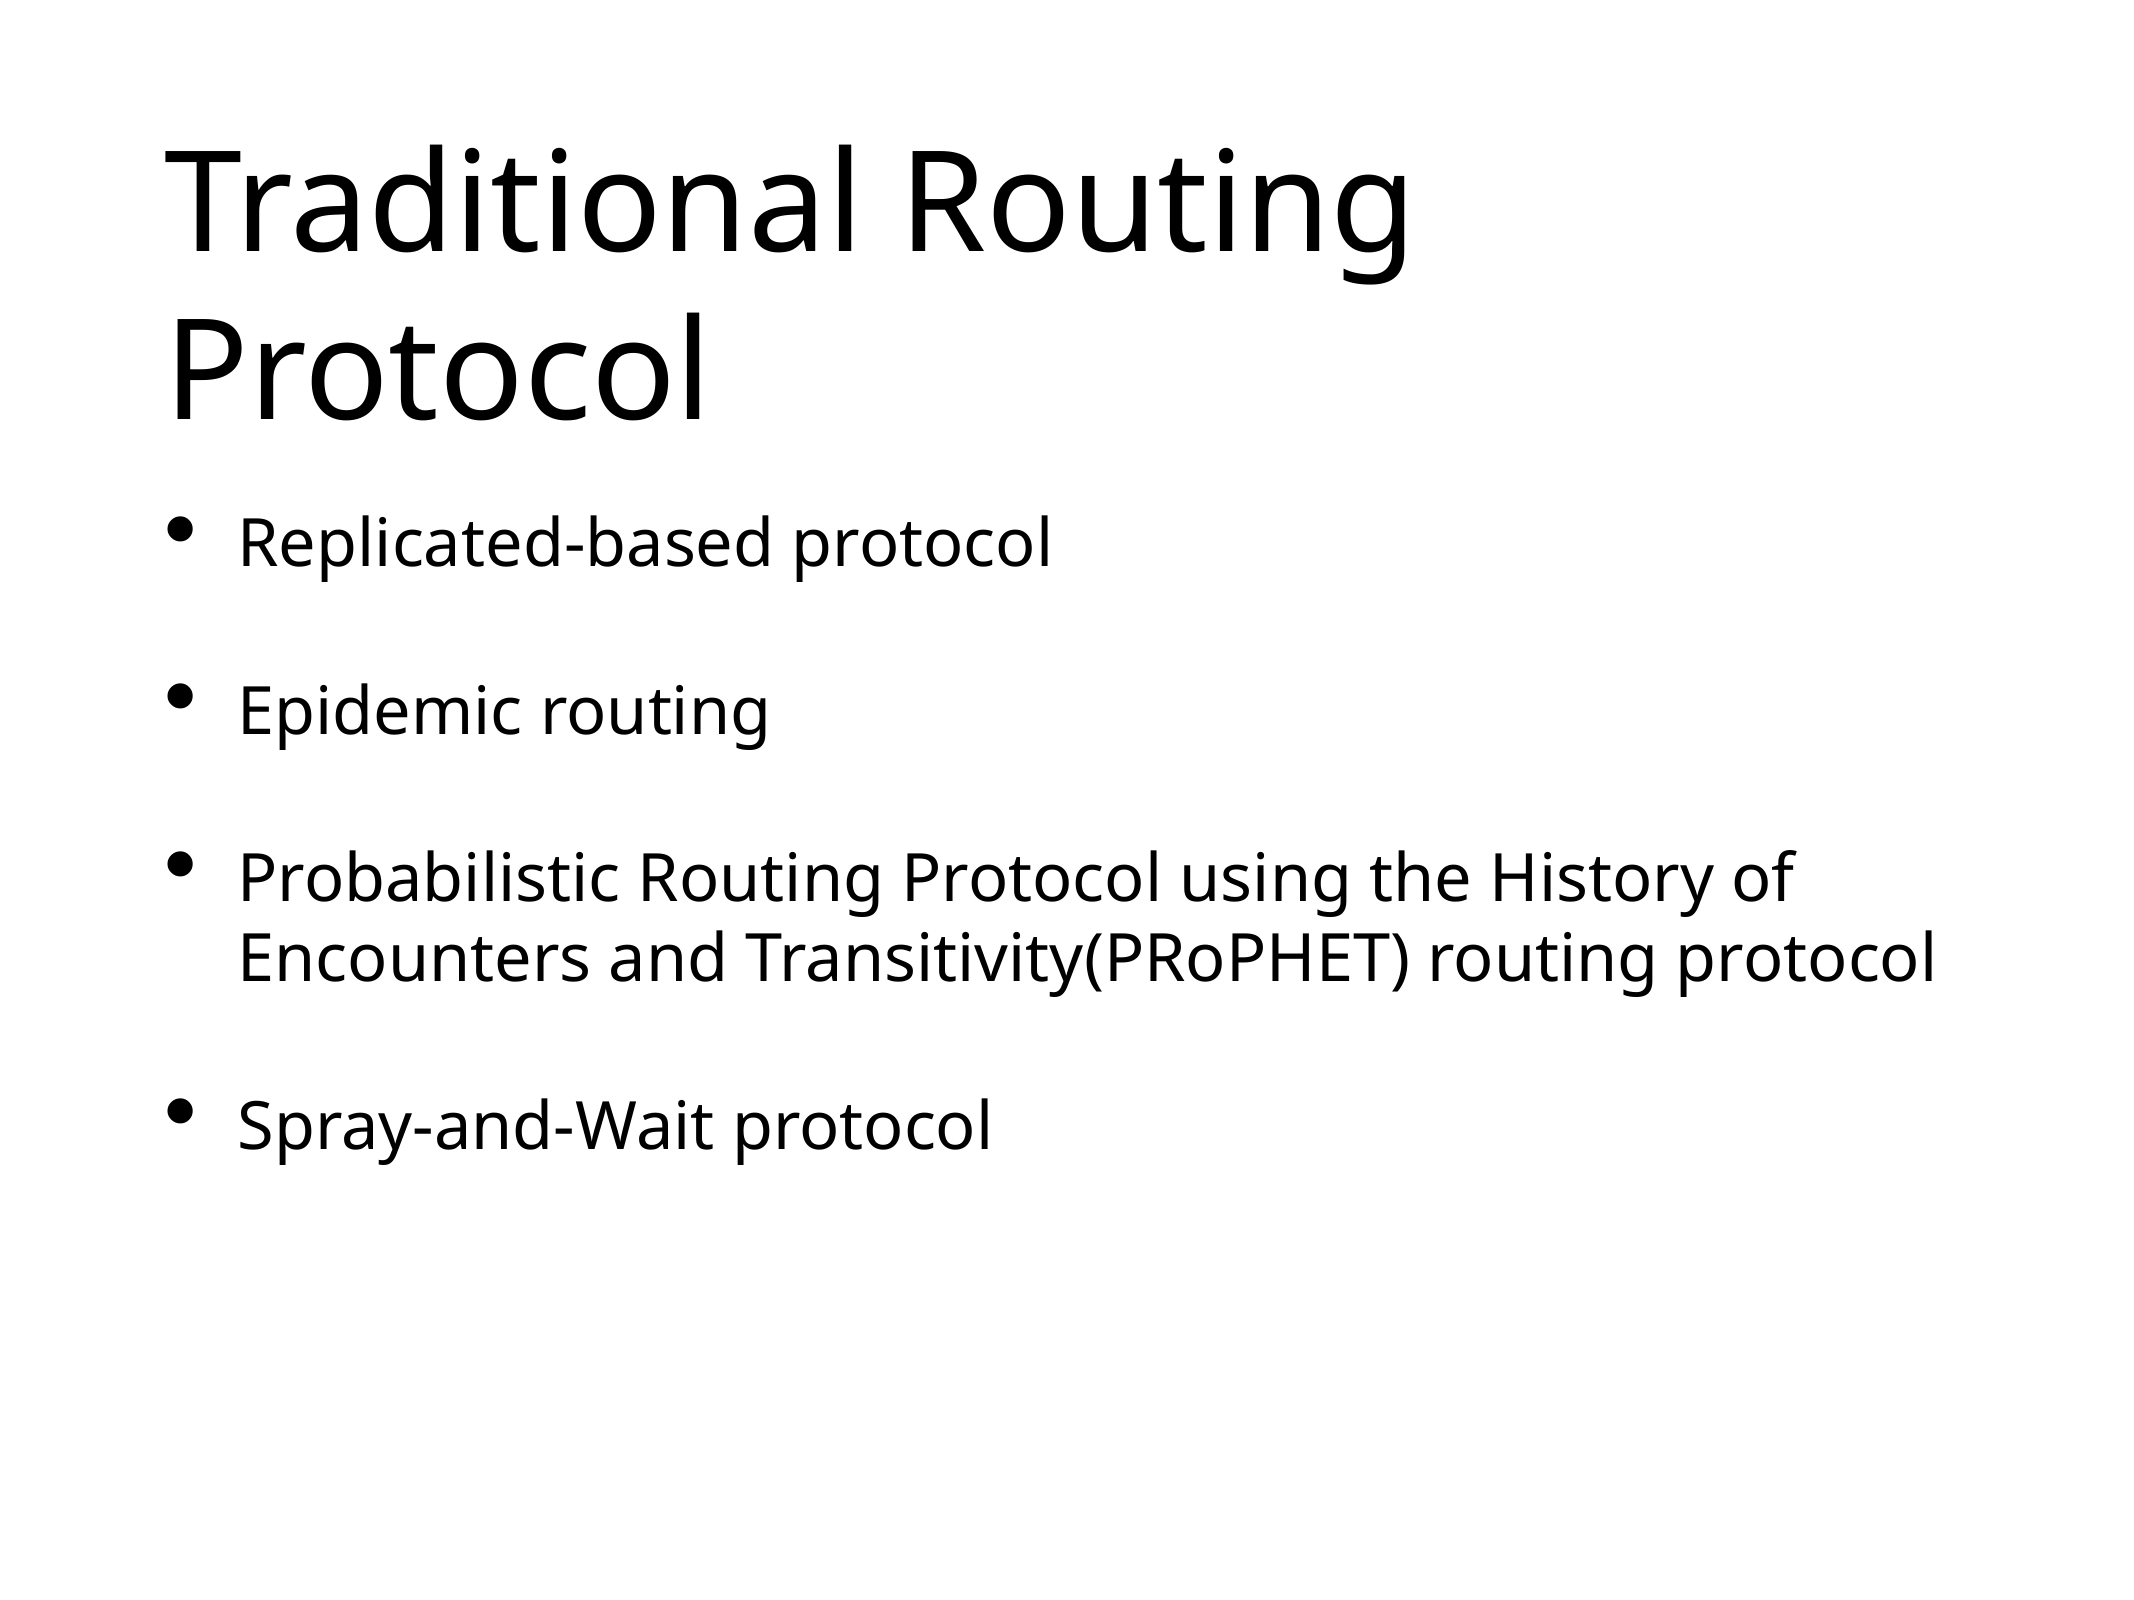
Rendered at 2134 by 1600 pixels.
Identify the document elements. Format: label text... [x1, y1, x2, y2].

list Replicated-based protocol Epidemic routing Probabilistic Routing Protocol using the History of Encounters and Transitivity(PRoPHET) routing protocol Spray-and-Wait protocol [155, 408, 1978, 1254]
title Traditional Routing Protocol [155, 101, 1978, 408]
